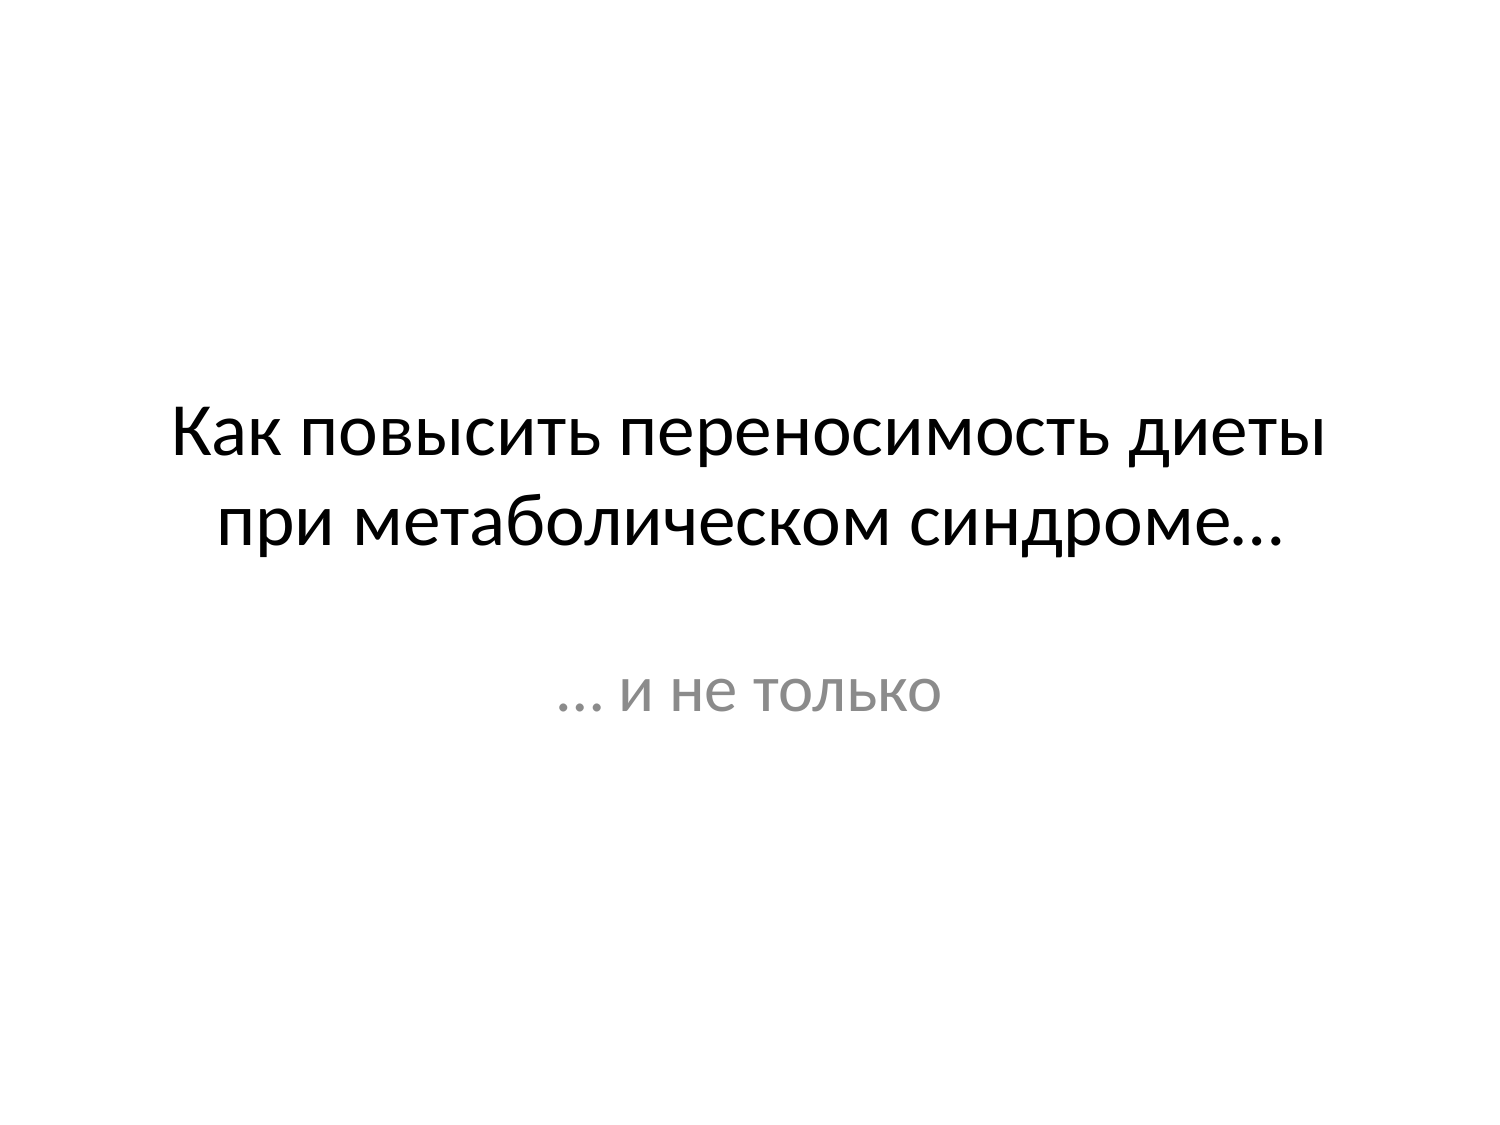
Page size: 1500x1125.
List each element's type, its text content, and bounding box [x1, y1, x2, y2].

subtitle … и не только [225, 637, 1275, 925]
title Как повысить переносимость диеты при метаболическом синдроме… [112, 349, 1388, 591]
